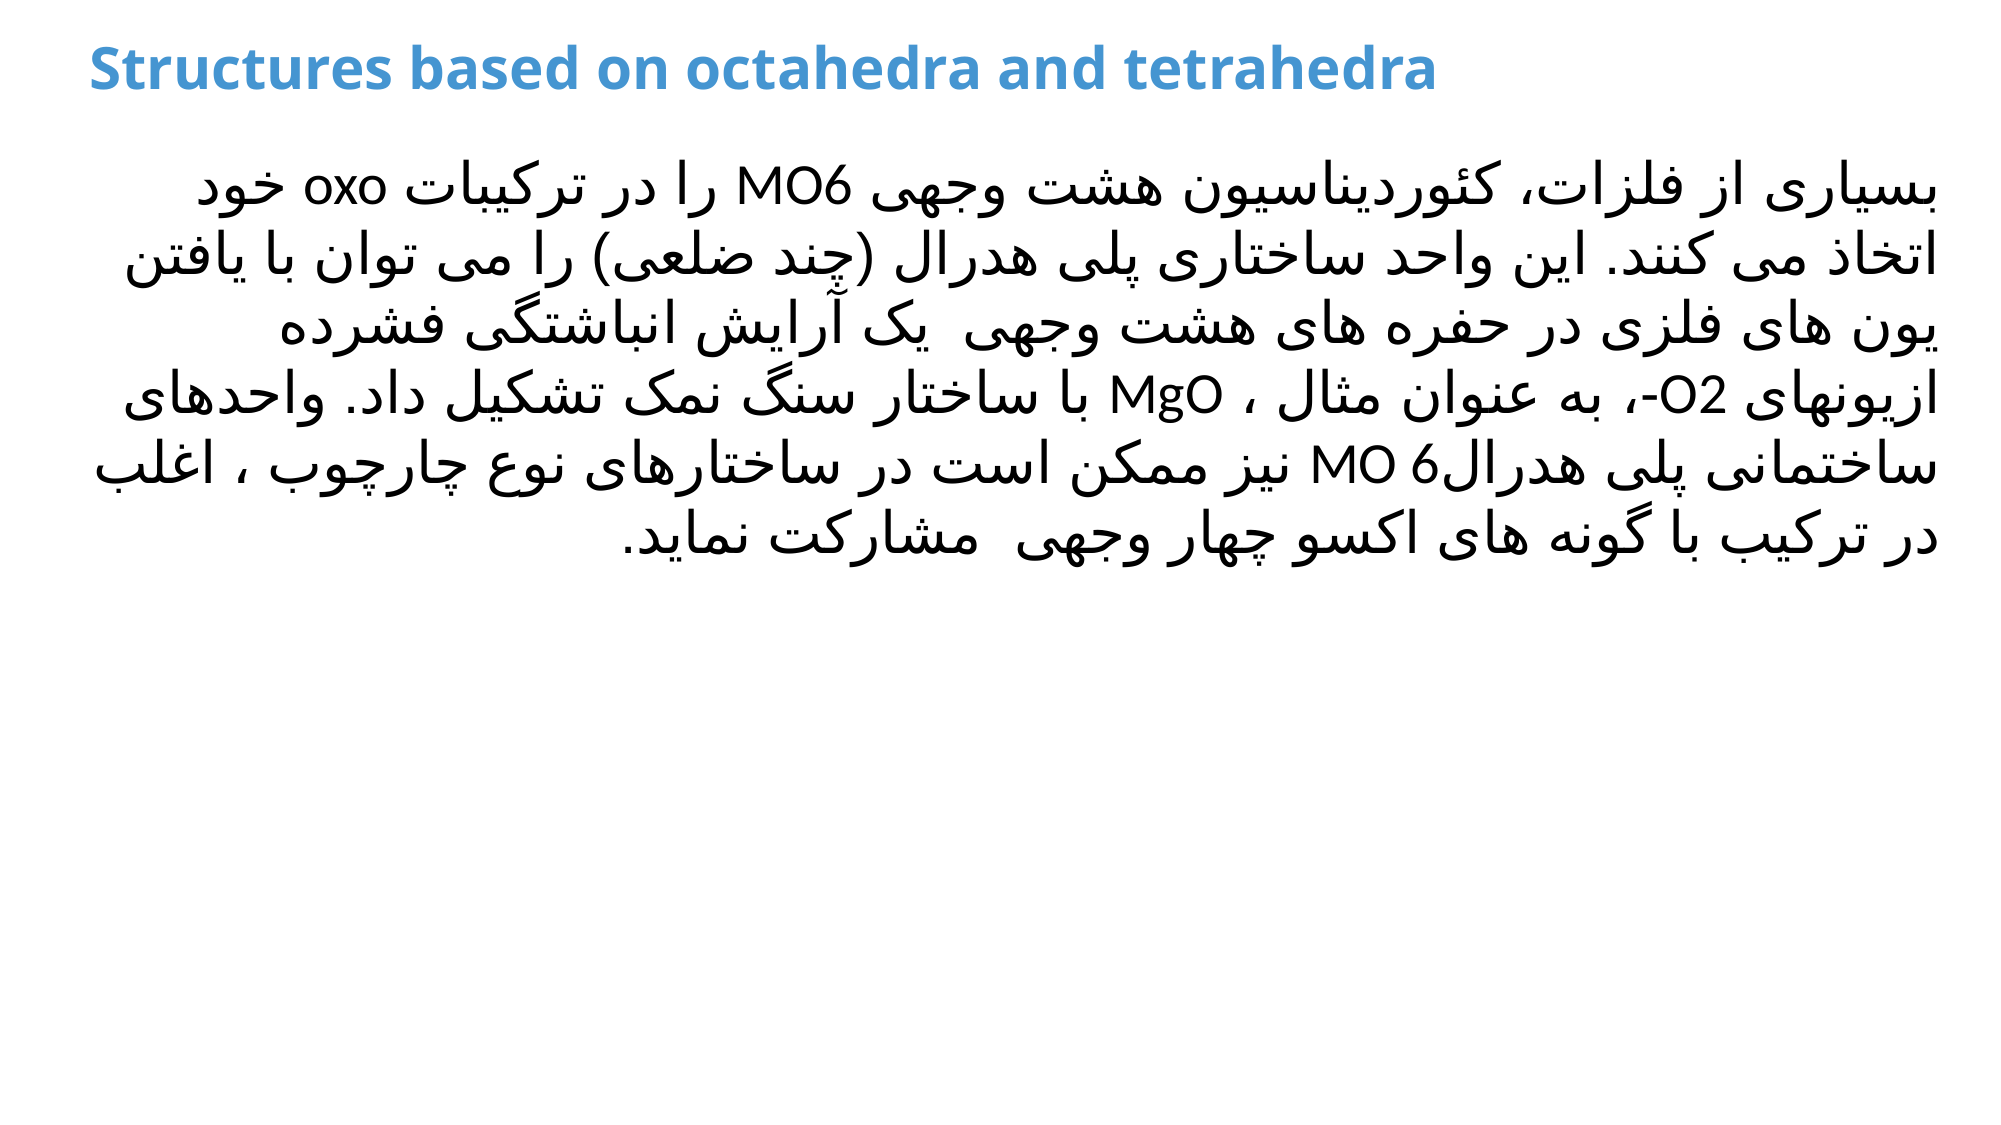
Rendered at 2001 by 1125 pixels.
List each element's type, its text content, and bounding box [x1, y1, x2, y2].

text_box Structures based on octahedra and tetrahedra بسیاری از فلزات، کئوردیناسیون هشت وجهی MO6 را در ترکیبات oxo خود اتخاذ می کنند. این واحد ساختاری پلی هدرال (چند ضلعی) را می توان با یافتن یون های فلزی در حفره های هشت وجهی یک آرایش انباشتگی فشرده ازیونهای O2-، به عنوان مثال ، MgO با ساختار سنگ نمک تشکیل داد. واحدهای ساختمانی پلی هدرالMO 6 نیز ممکن است در ساختارهای نوع چارچوب ، اغلب در ترکیب با گونه های اکسو چهار وجهی مشارکت نماید. [74, 23, 1956, 573]
